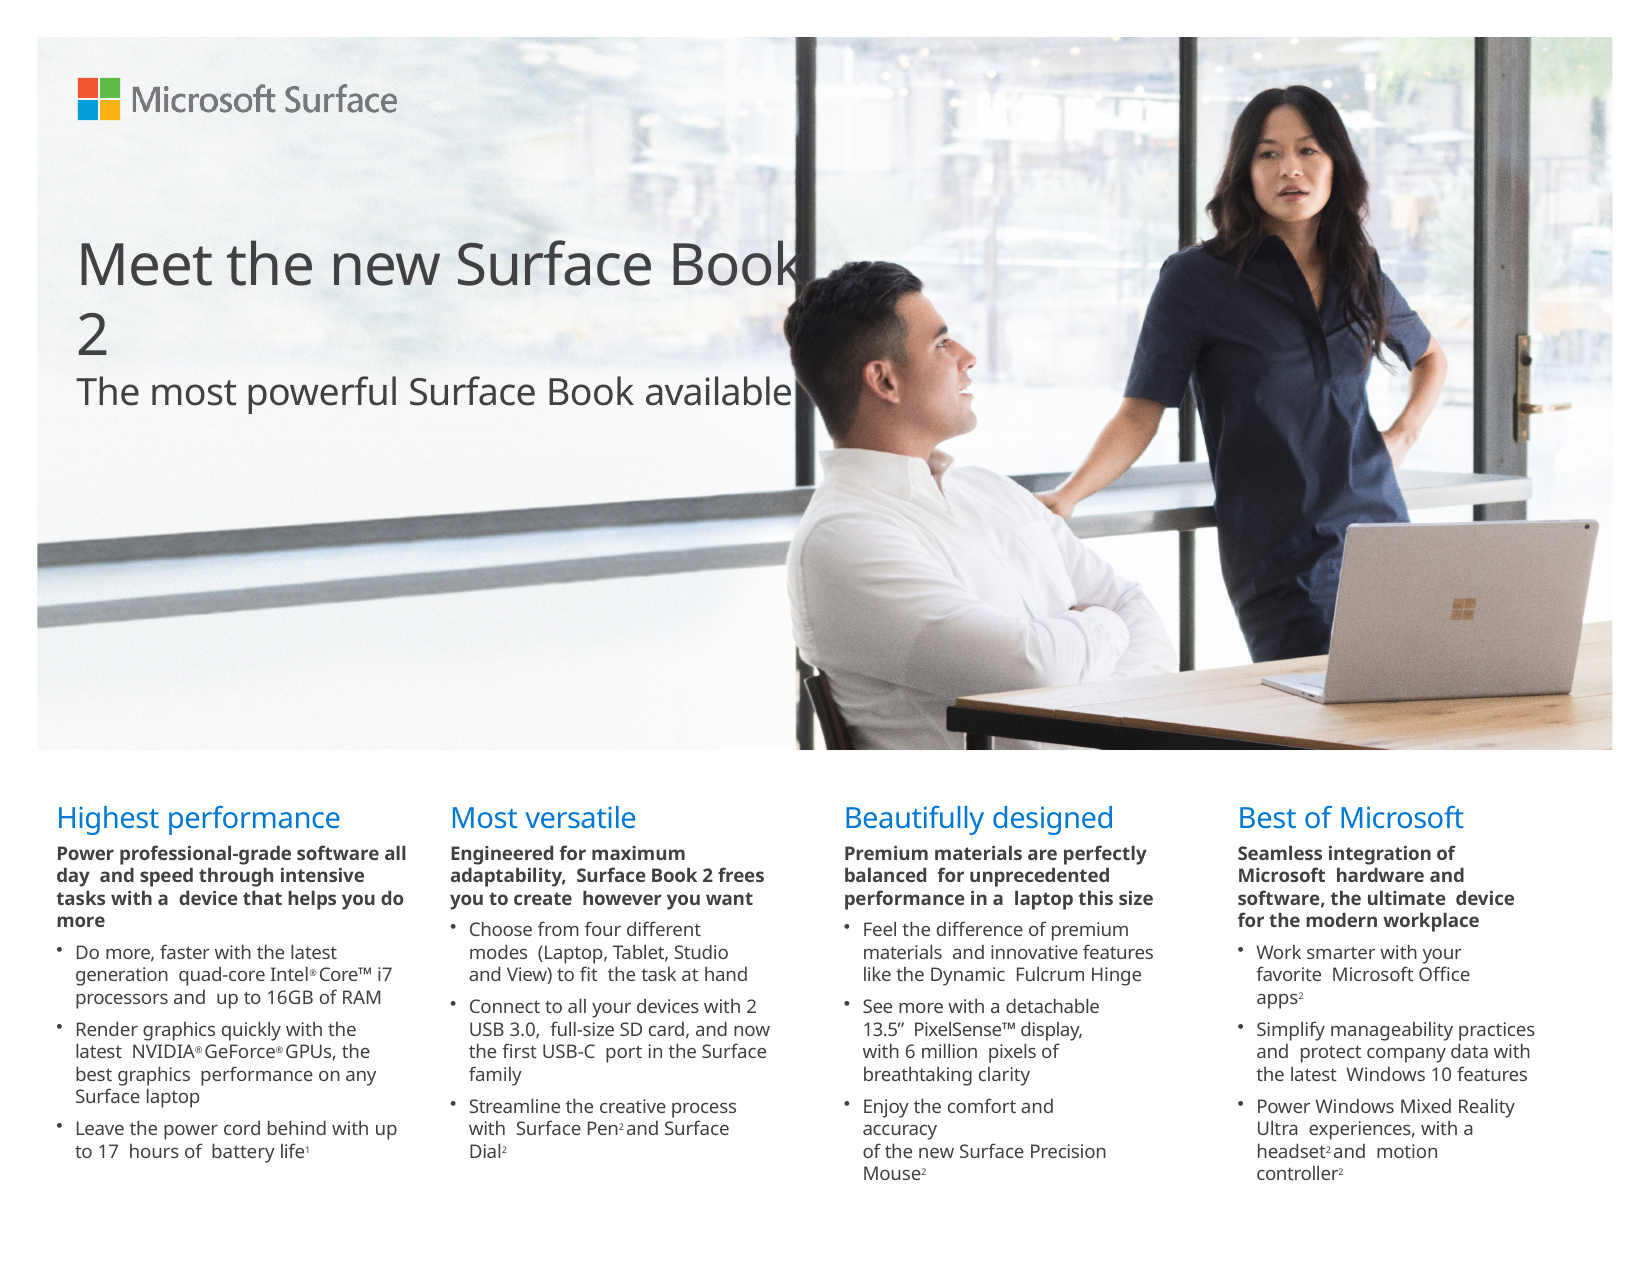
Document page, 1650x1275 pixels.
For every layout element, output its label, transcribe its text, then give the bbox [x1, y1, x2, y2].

title Meet the new Surface Book 2 The most powerful Surface Book available [74, 225, 850, 441]
text_box Highest performance Power professional-grade software all day and speed through intensive tasks with a device that helps you do more Do more, faster with the latest generation quad-core Intel® Core™ i7 processors and up to 16GB of RAM Render graphics quickly with the latest NVIDIA® GeForce® GPUs, the best graphics performance on any Surface laptop Leave the power cord behind with up to 17 hours of battery life1 [54, 785, 410, 1162]
text_box [77, 100, 98, 121]
text_box [77, 77, 98, 98]
text_box Most versatile Engineered for maximum adaptability, Surface Book 2 frees you to create however you want Choose from four different modes (Laptop, Tablet, Studio and View) to fit the task at hand Connect to all your devices with 2 USB 3.0, full-size SD card, and now the first USB-C port in the Surface family Streamline the creative process with Surface Pen2 and Surface Dial2 [447, 785, 793, 1162]
text_box Best of Microsoft Seamless integration of Microsoft hardware and software, the ultimate device for the modern workplace Work smarter with your favorite Microsoft Office apps2 Simplify manageability practices and protect company data with the latest Windows 10 features Power Windows Mixed Reality Ultra experiences, with a headset2 and motion controller2 [1235, 785, 1543, 1185]
picture [37, 37, 1613, 750]
text_box [132, 84, 397, 114]
text_box [100, 100, 121, 121]
text_box Beautifully designed Premium materials are perfectly balanced for unprecedented performance in a laptop this size Feel the difference of premium materials and innovative features like the Dynamic Fulcrum Hinge See more with a detachable 13.5” PixelSense™ display, with 6 million pixels of breathtaking clarity Enjoy the comfort and accuracy of the new Surface Precision Mouse2 [841, 785, 1195, 1185]
text_box [100, 77, 121, 98]
